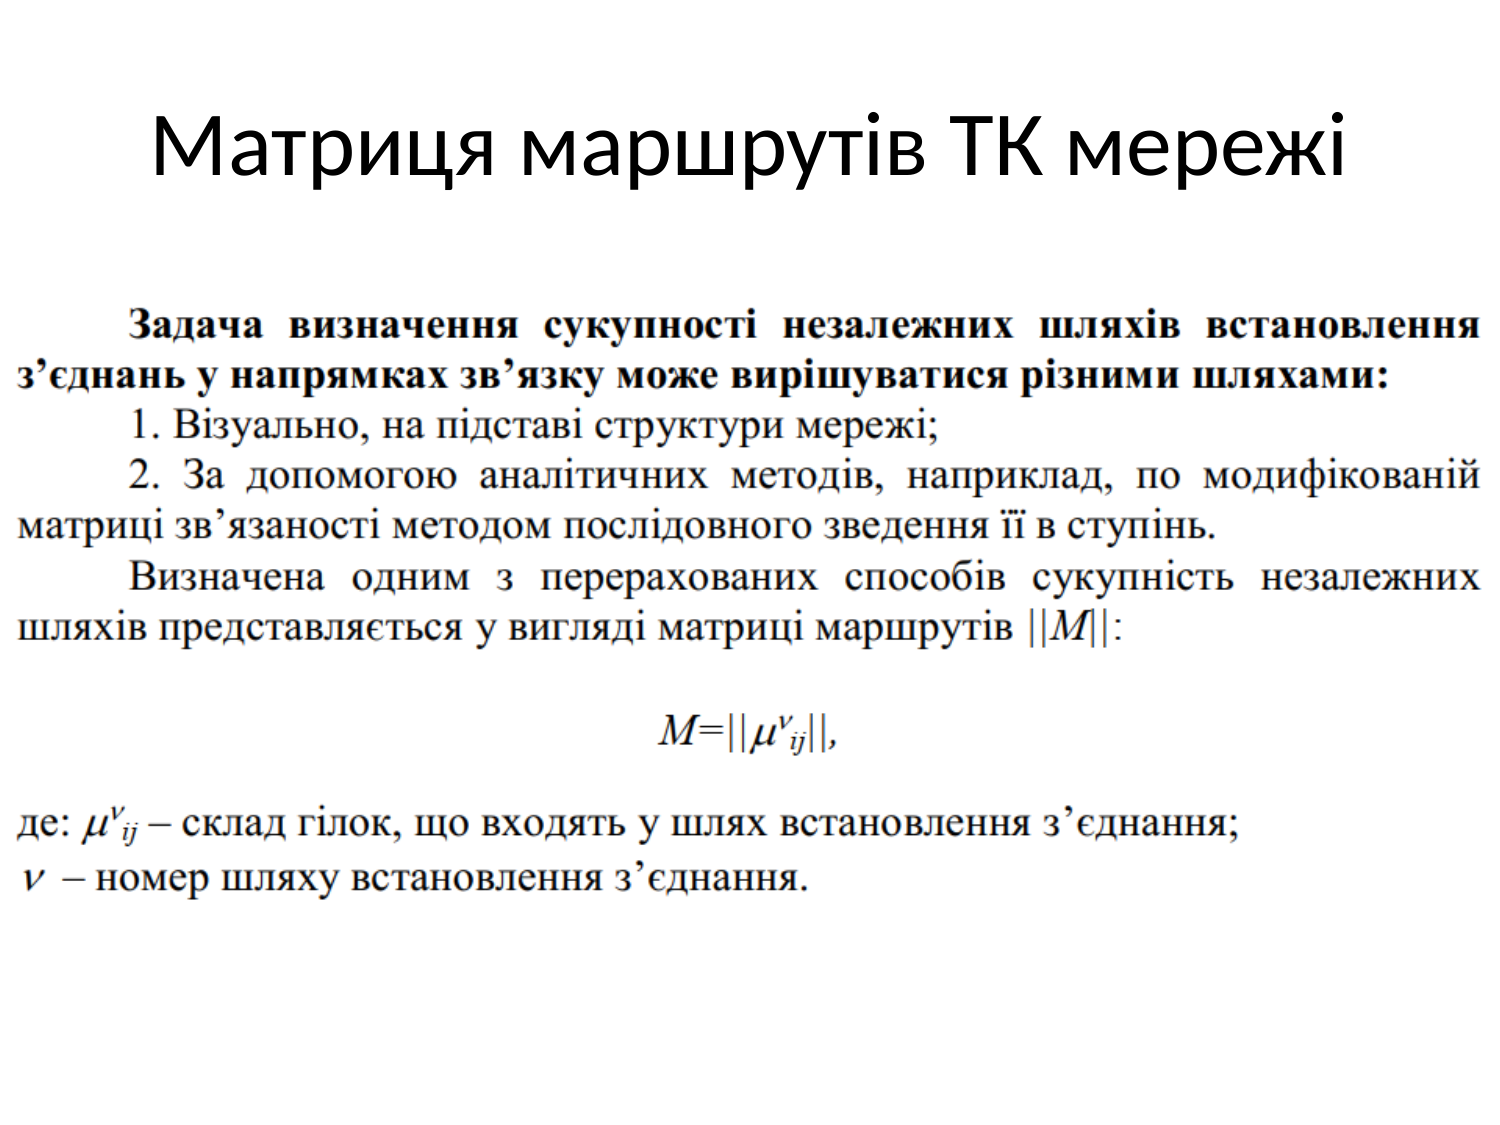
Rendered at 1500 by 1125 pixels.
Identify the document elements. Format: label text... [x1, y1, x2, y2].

title Матриця маршрутів ТК мережі [75, 45, 1425, 233]
picture [0, 302, 1500, 917]
